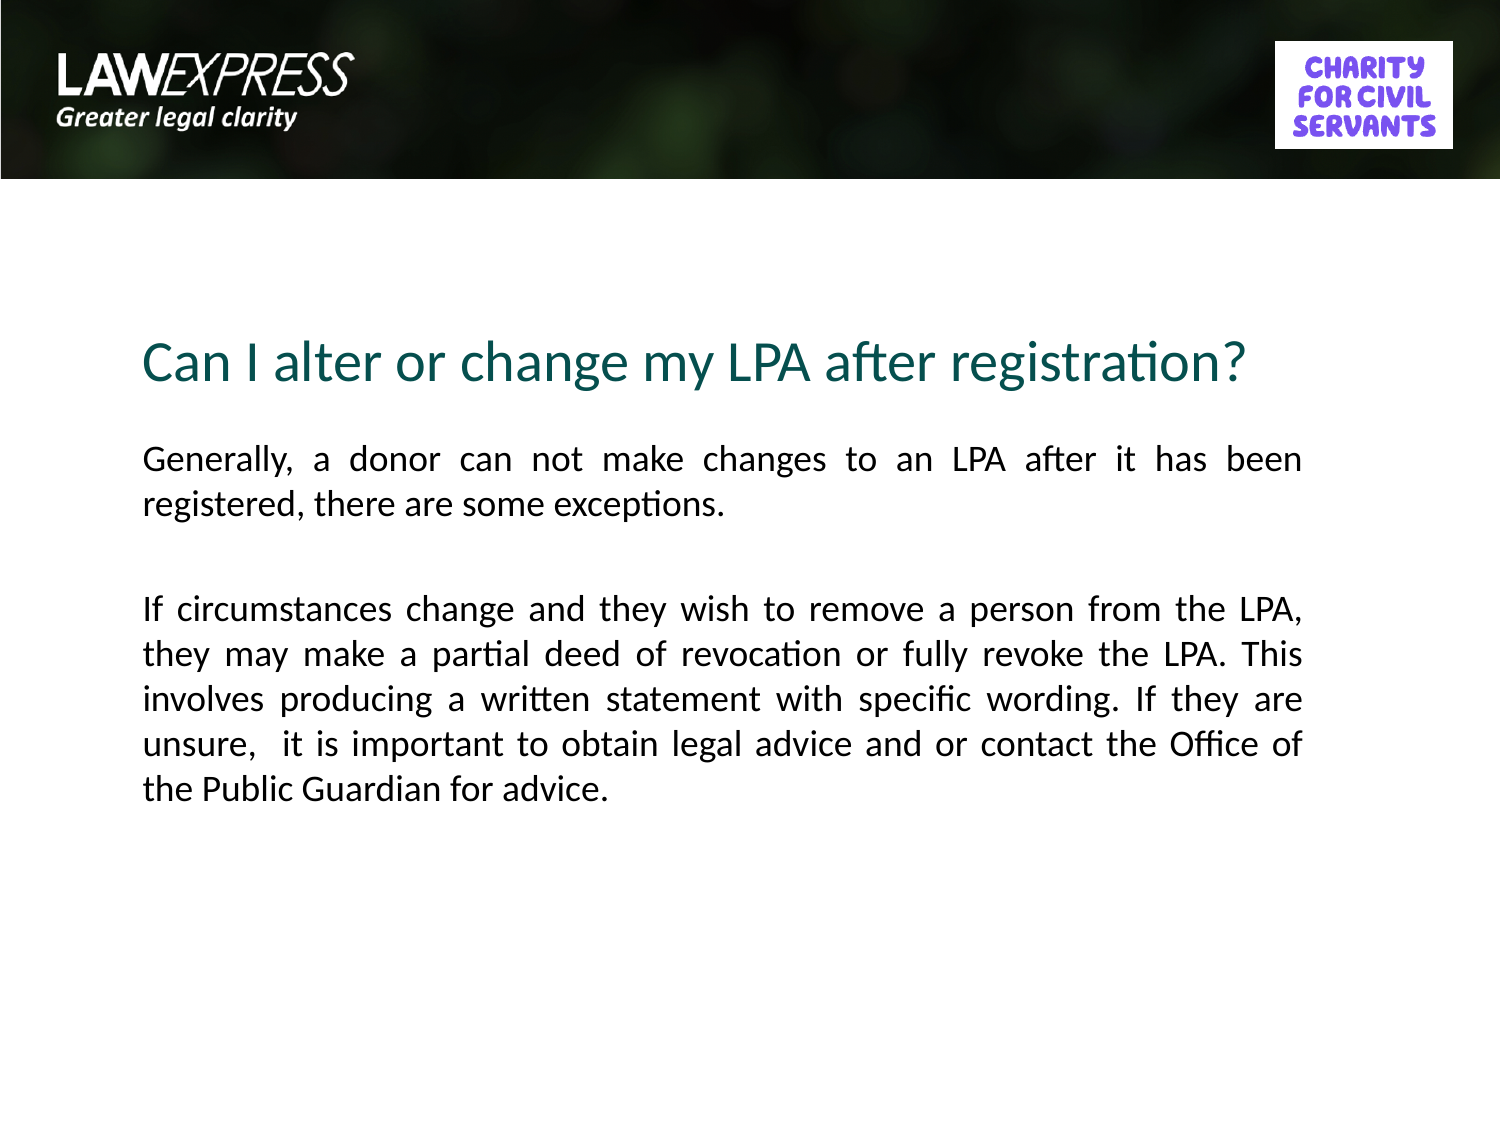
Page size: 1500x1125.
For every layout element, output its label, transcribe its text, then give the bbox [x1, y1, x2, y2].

title Can I alter or change my LPA after registration? [127, 264, 1346, 452]
list Generally, a donor can not make changes to an LPA after it has been registered, there are some exceptions. If circumstances change and they wish to remove a person from the LPA, they may make a partial deed of revocation or fully revoke the LPA. This involves producing a written statement with specific wording. If they are unsure, it is important to obtain legal advice and or contact the Office of the Public Guardian for advice. [127, 452, 1320, 951]
picture [0, 0, 1500, 179]
